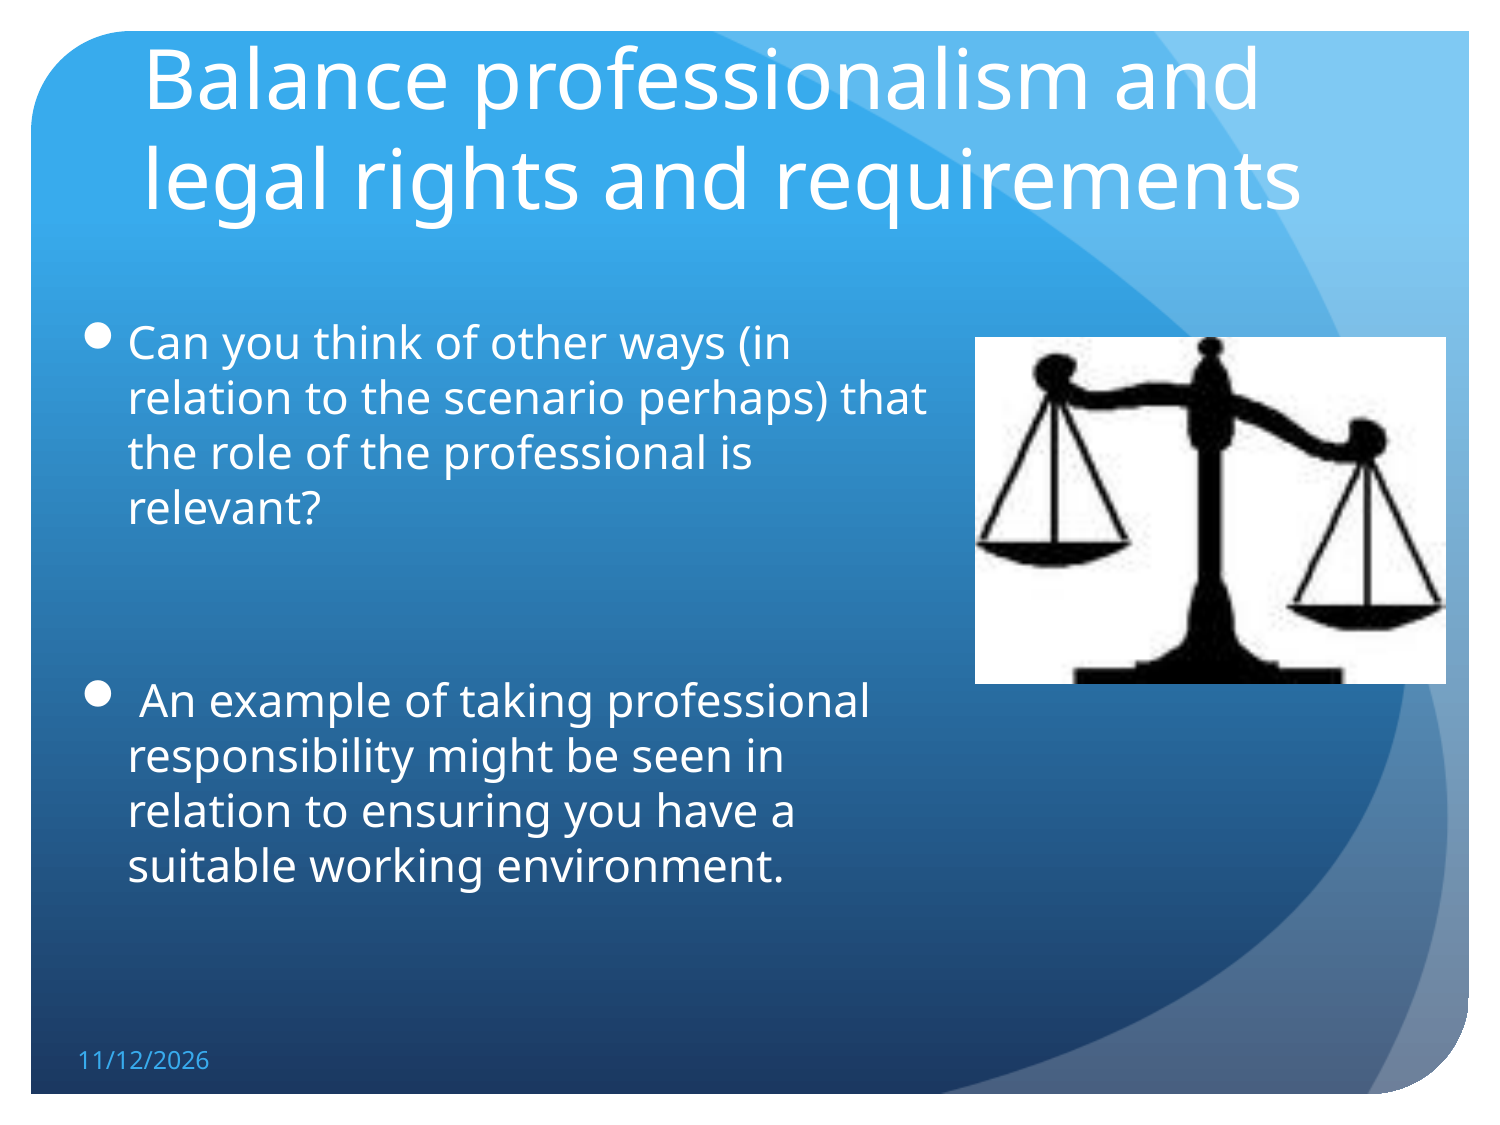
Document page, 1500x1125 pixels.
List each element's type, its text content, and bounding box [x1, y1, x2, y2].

title Balance professionalism and legal rights and requirements [127, 62, 1372, 234]
picture [24, 30, 1473, 1094]
list Can you think of other ways (in relation to the scenario perhaps) that the role of the professional is relevant? An example of taking professional responsibility might be seen in relation to ensuring you have a suitable working environment. [65, 209, 950, 916]
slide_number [62, 1031, 373, 1092]
